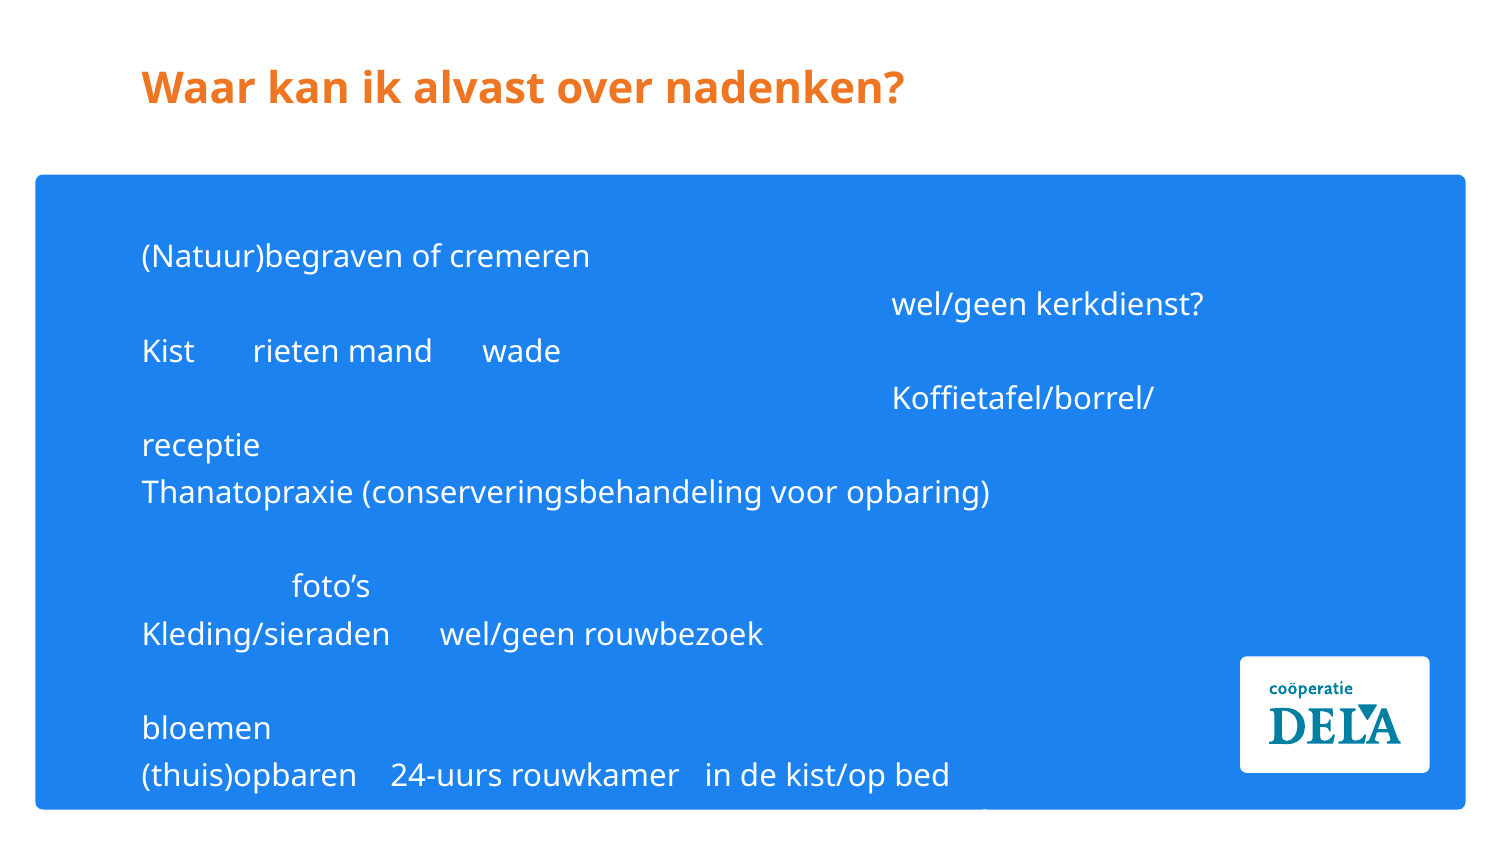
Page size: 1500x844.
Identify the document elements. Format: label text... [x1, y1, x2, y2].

title Waar kan ik alvast over nadenken? [141, 65, 1365, 114]
list (Natuur)begraven of cremeren wel/geen kerkdienst? Kist rieten mand wade Koffietafel/borrel/receptie Thanatopraxie (conserveringsbehandeling voor opbaring) foto’s Kleding/sieraden wel/geen rouwbezoek bloemen (thuis)opbaren 24-uurs rouwkamer in de kist/op bed muziek rouwvervoer [141, 227, 1235, 765]
